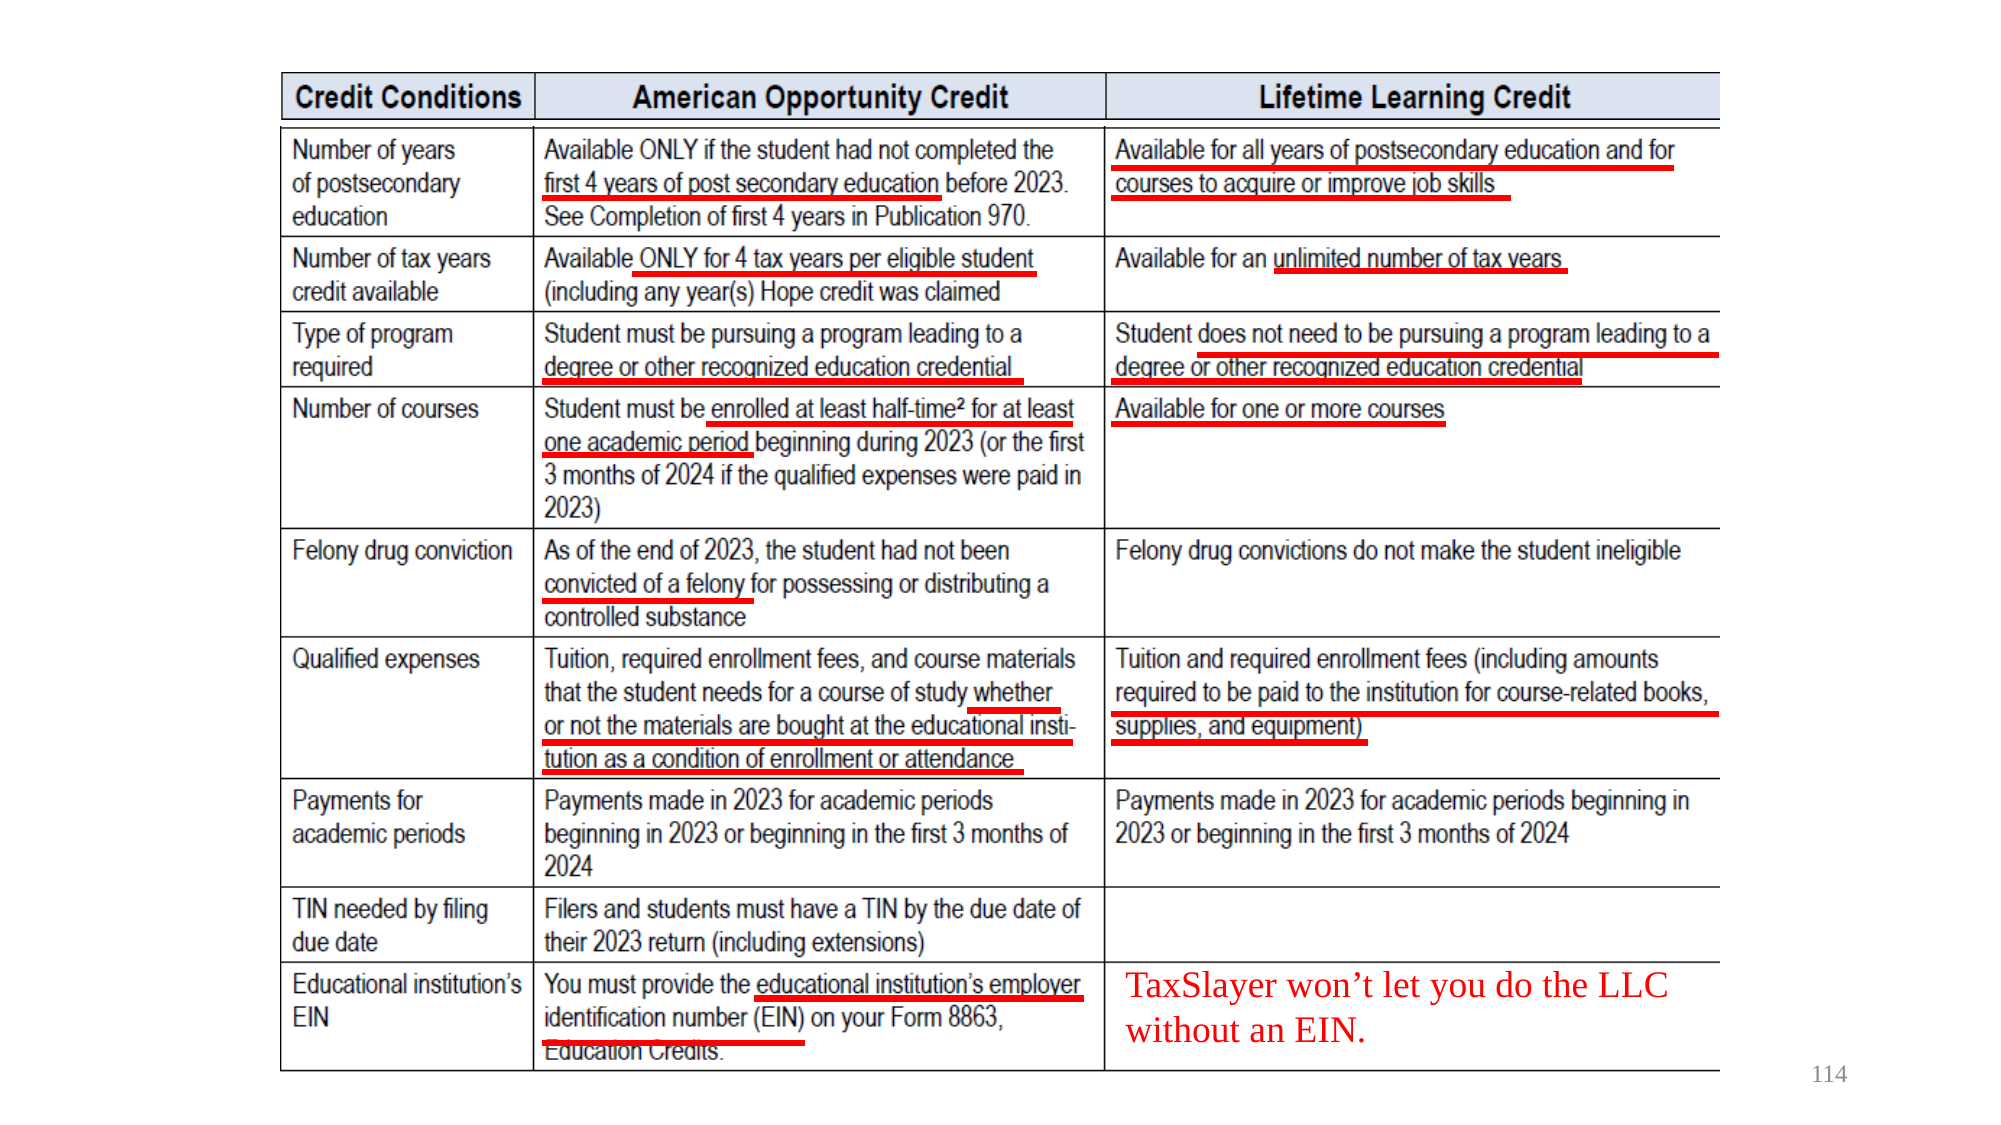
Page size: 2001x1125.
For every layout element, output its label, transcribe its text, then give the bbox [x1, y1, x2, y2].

picture [280, 126, 1720, 1073]
picture [280, 72, 1720, 120]
slide_number 114 [1412, 1042, 1863, 1103]
